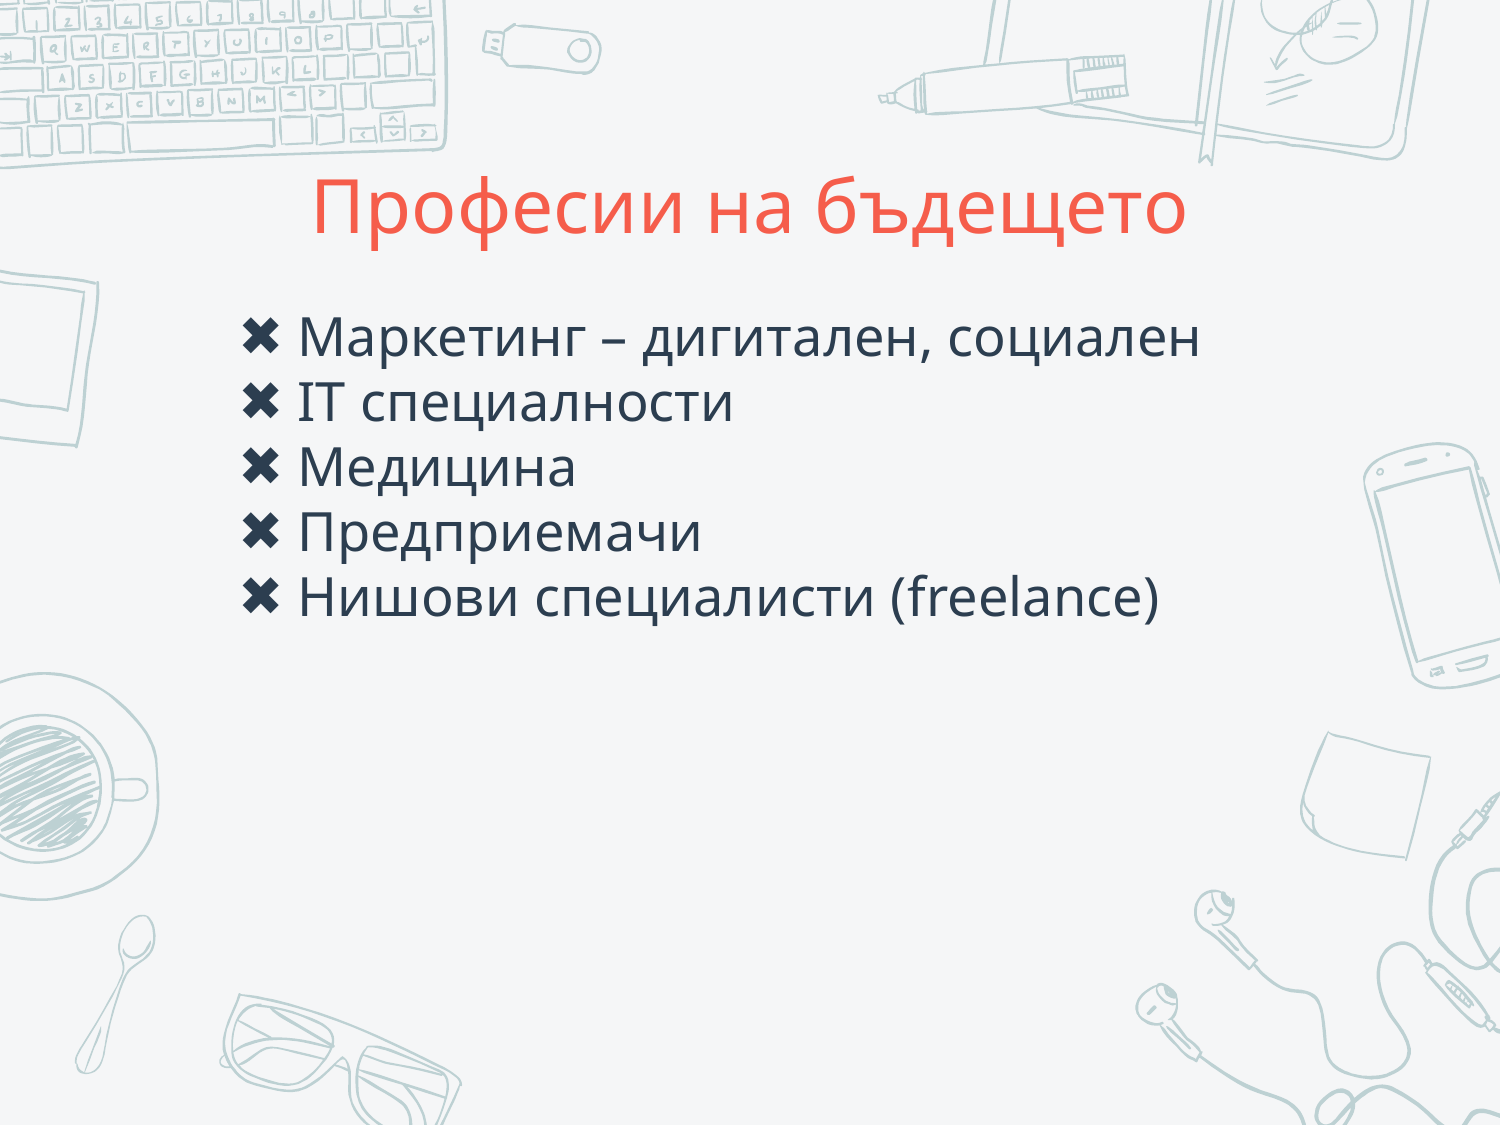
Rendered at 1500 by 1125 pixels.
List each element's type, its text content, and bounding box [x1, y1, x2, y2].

title Професии на бъдещето [185, 136, 1315, 264]
list Маркетинг – дигитален, социален IT специалности Медицина Предприемачи Нишови специалисти (freelance) [185, 287, 1342, 1053]
